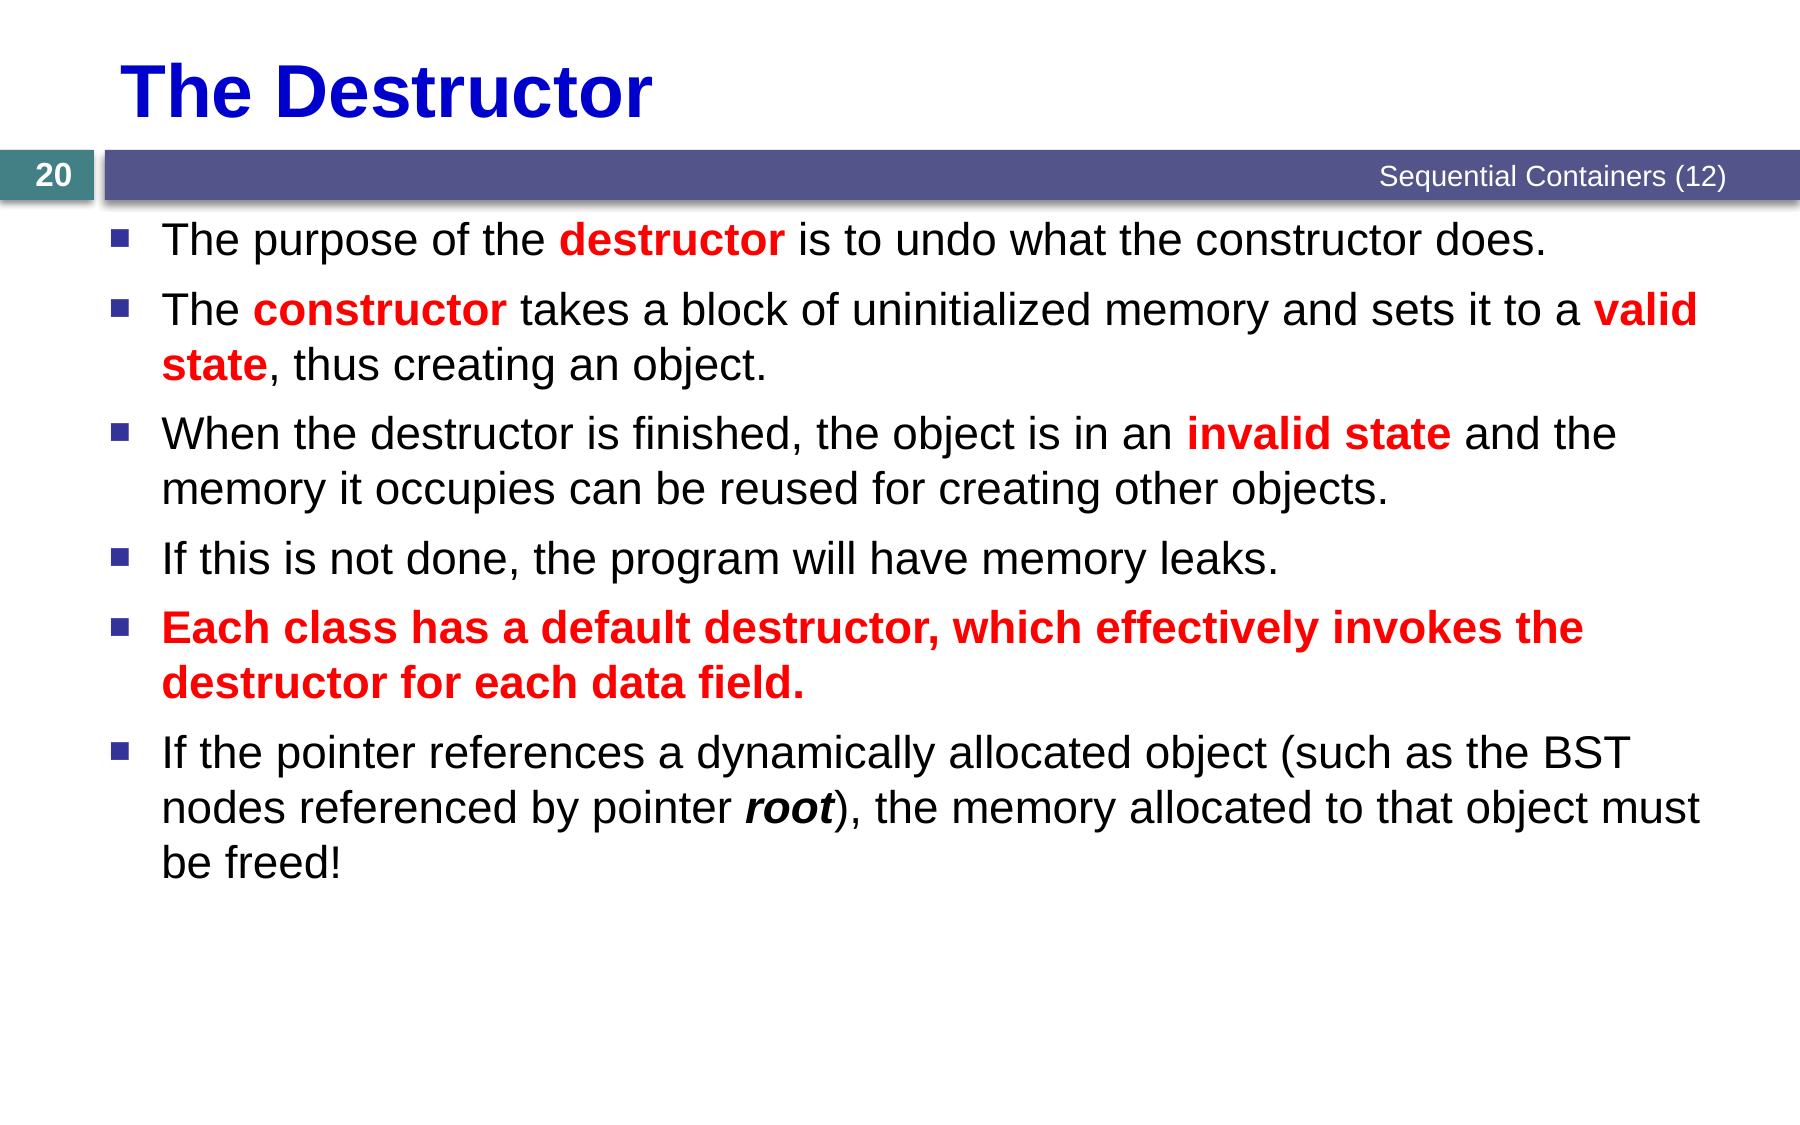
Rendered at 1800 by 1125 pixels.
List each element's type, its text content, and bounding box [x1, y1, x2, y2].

footer Sequential Containers (12) [675, 149, 1743, 202]
title The Destructor [105, 27, 1743, 149]
list The purpose of the destructor is to undo what the constructor does. The constructor takes a block of uninitialized memory and sets it to a valid state, thus creating an object. When the destructor is finished, the object is in an invalid state and the memory it occupies can be reused for creating other objects. If this is not done, the program will have memory leaks. Each class has a default destructor, which effectively invokes the destructor for each data field. If the pointer references a dynamically allocated object (such as the BST nodes referenced by pointer root), the memory allocated to that object must be freed! [93, 202, 1743, 1082]
slide_number 20 [0, 150, 108, 196]
